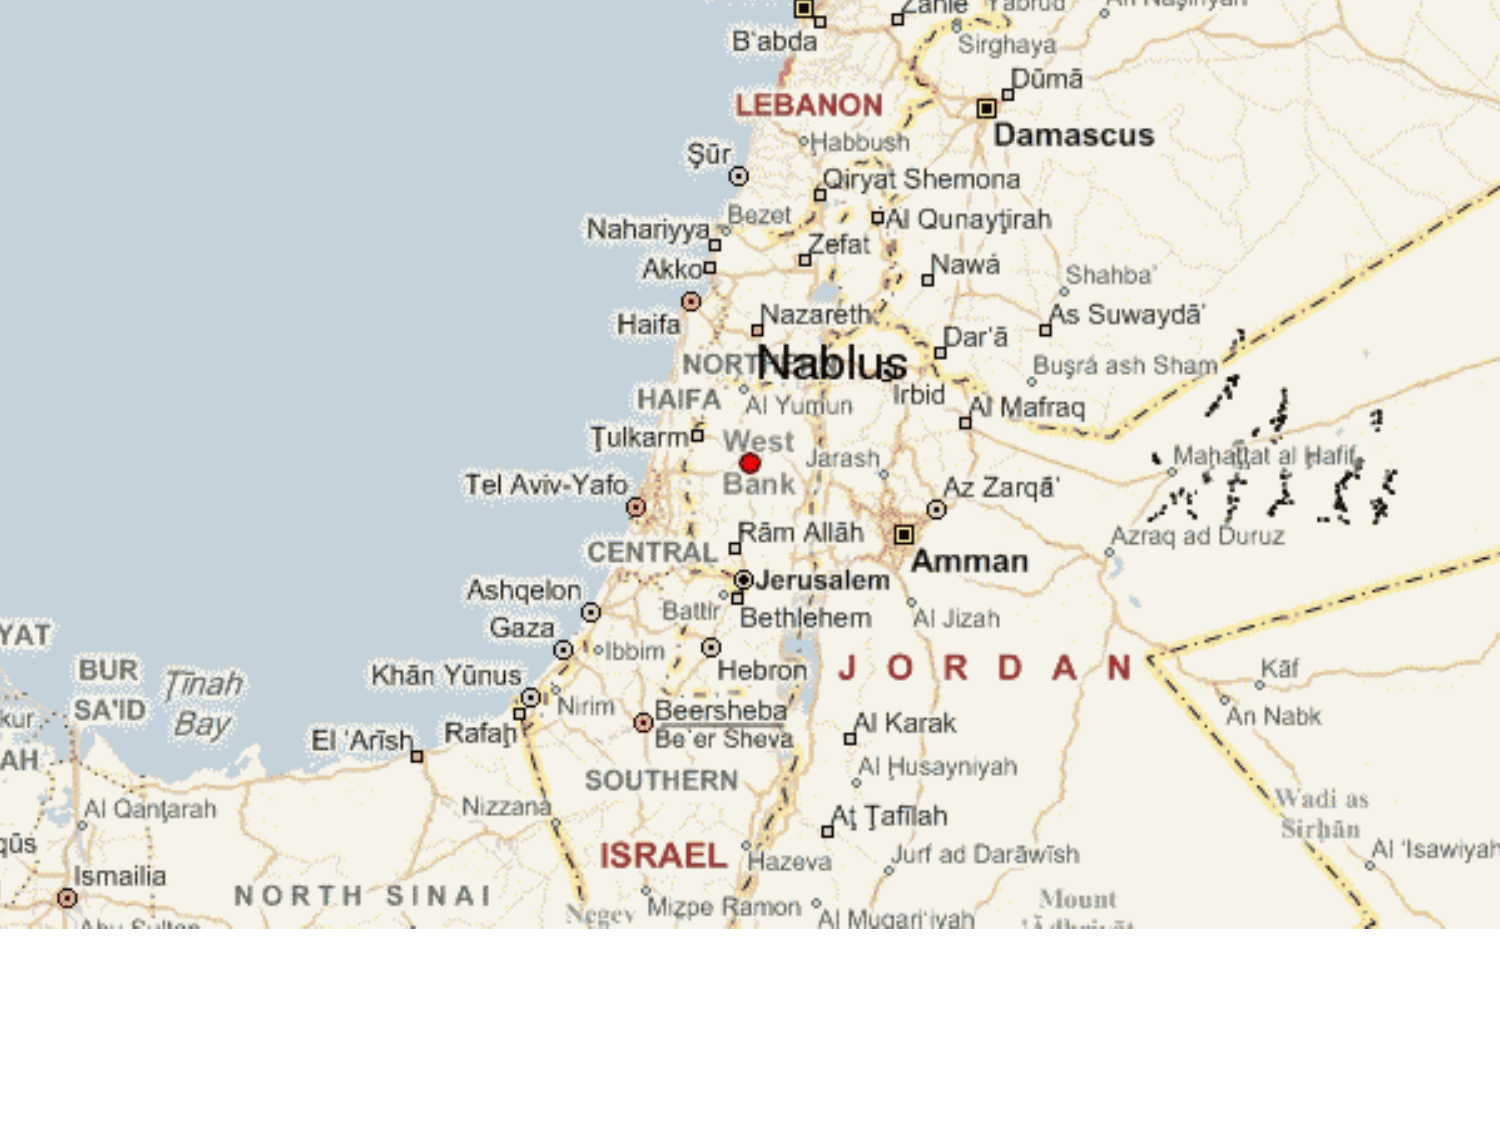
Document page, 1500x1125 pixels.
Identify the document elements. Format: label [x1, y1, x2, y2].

list [0, 0, 1500, 929]
